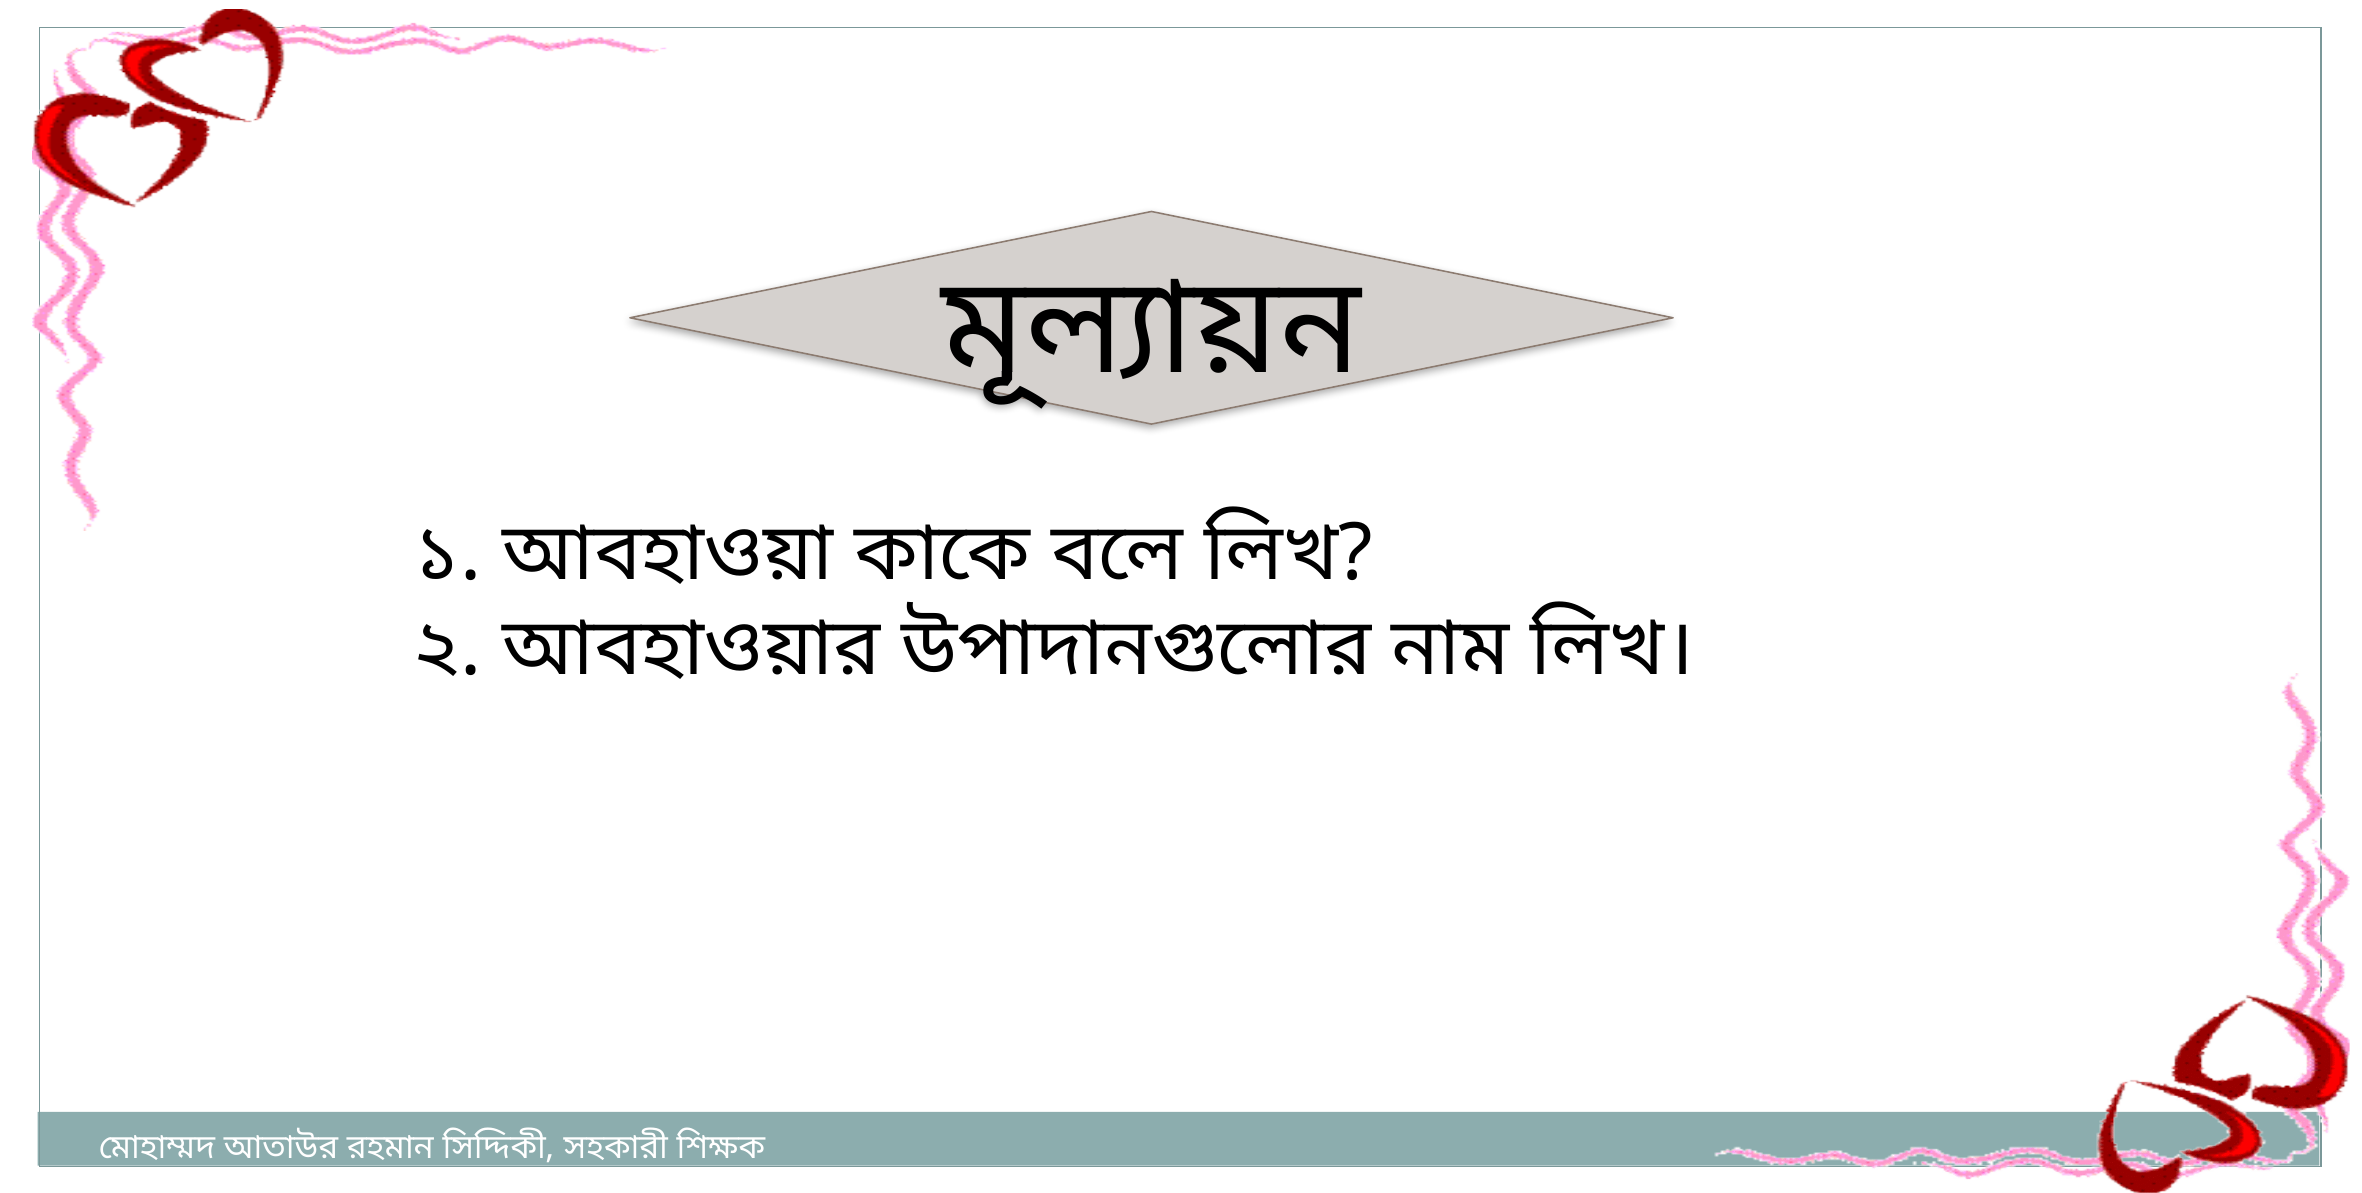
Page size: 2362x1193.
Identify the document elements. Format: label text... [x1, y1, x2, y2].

picture [1712, 672, 2350, 1193]
text_box মূল্যায়ন [676, 210, 1674, 425]
text_box ১. আবহাওয়া কাকে বলে লিখ? ২. আবহাওয়ার উপাদানগুলোর নাম লিখ। [393, 490, 1969, 701]
picture [31, 9, 670, 531]
footer মোহাম্মদ আতাউর রহমান সিদ্দিকী, সহকারী শিক্ষক [78, 1115, 1004, 1179]
